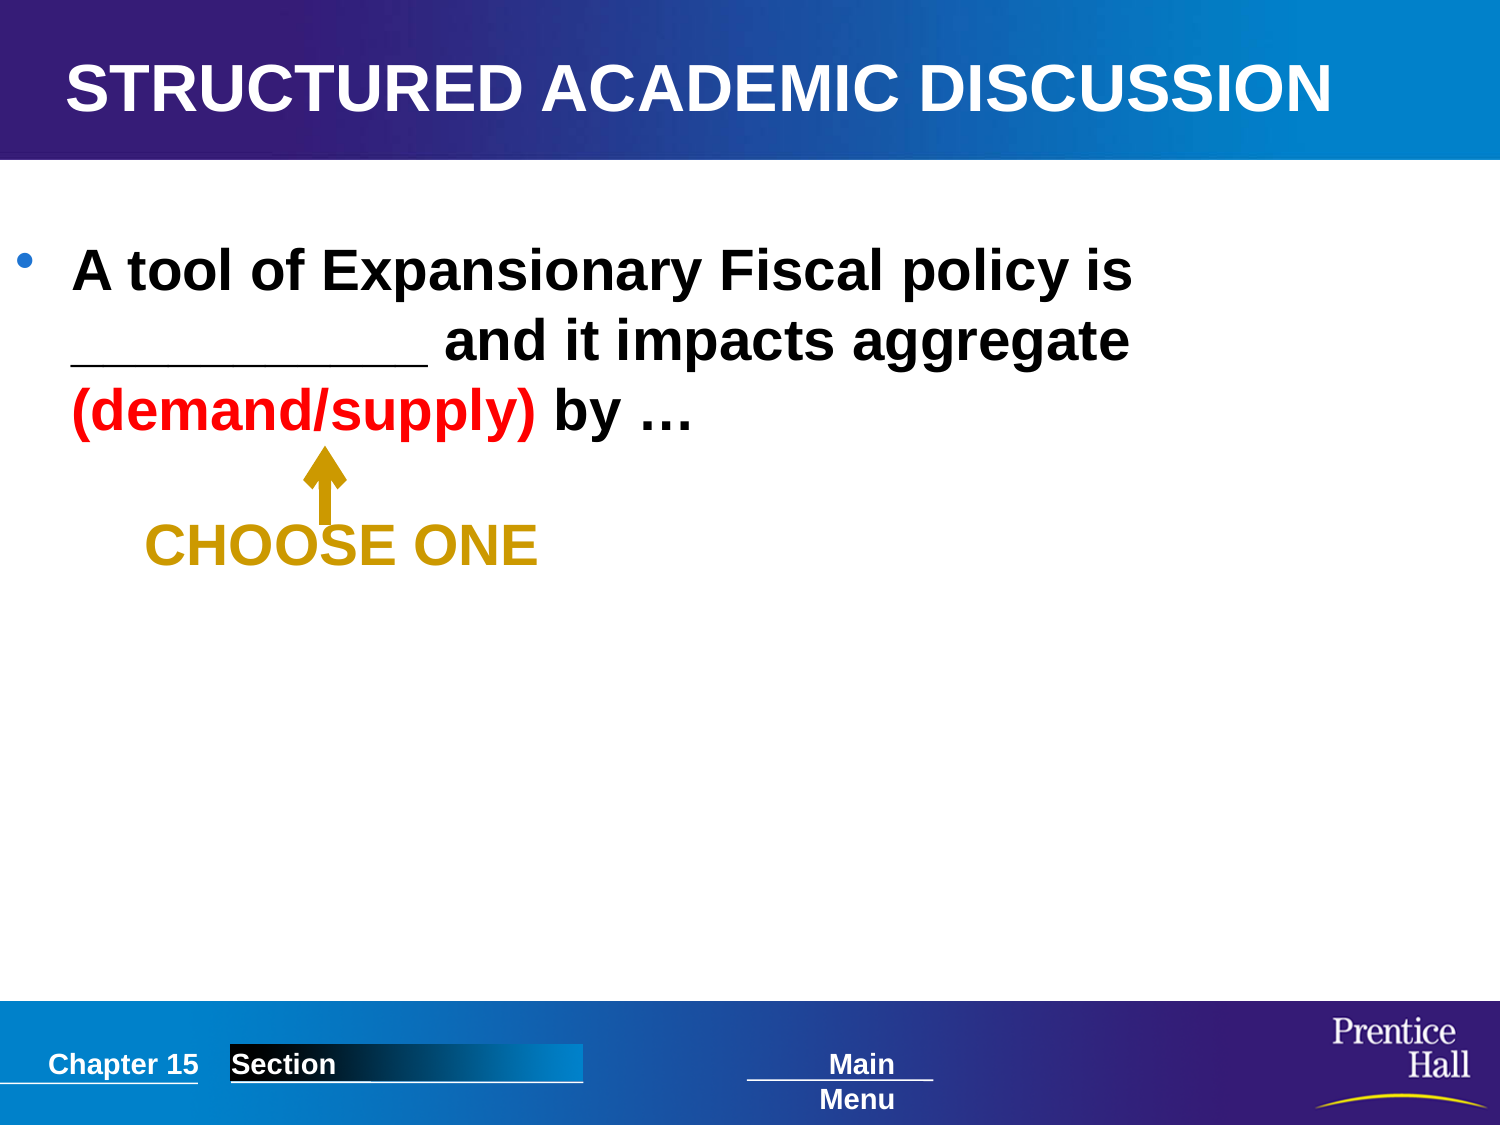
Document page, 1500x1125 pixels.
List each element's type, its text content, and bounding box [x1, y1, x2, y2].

title STRUCTURED ACADEMIC DISCUSSION [50, 31, 1425, 150]
list A tool of Expansionary Fiscal policy is ___________ and it impacts aggregate (demand/supply) by … CHOOSE ONE [0, 224, 1500, 536]
picture [0, 0, 1500, 160]
picture [230, 1044, 583, 1081]
